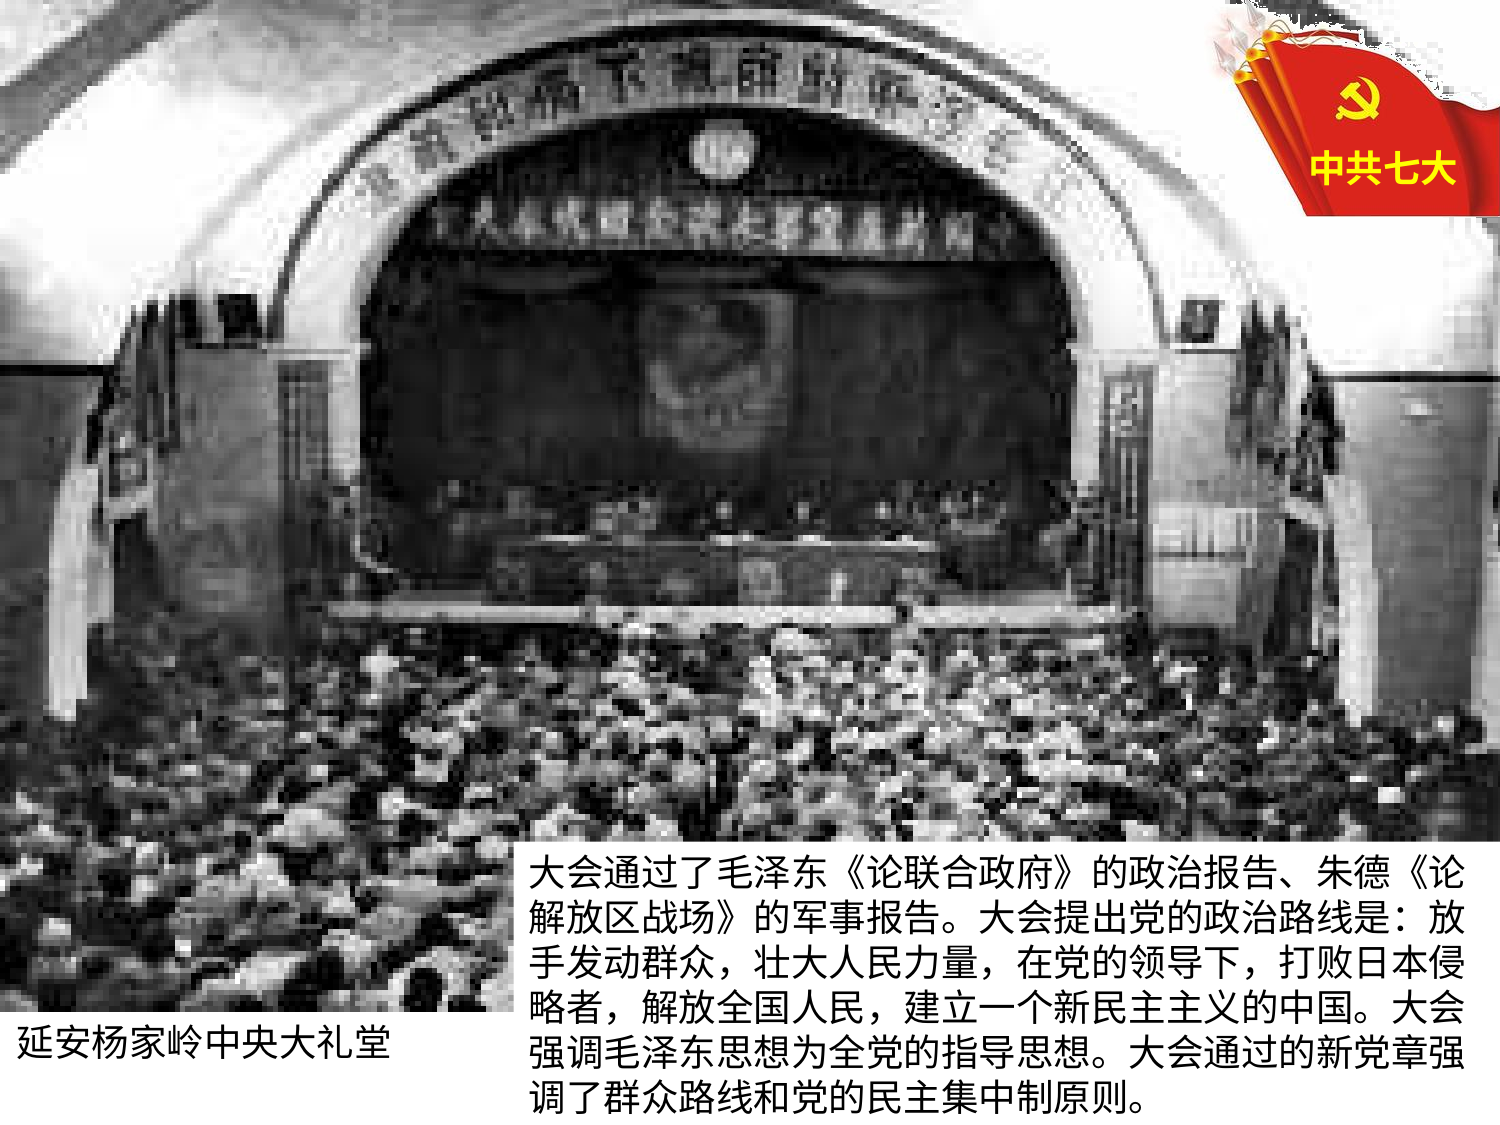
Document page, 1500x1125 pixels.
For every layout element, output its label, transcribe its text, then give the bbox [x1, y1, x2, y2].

picture [0, 0, 1500, 1012]
text_box 延安杨家岭中央大礼堂 [2, 1020, 407, 1072]
text_box 大会通过了毛泽东《论联合政府》的政治报告、朱德《论解放区战场》的军事报告。大会提出党的政治路线是：放手发动群众，壮大人民力量，在党的领导下，打败日本侵略者，解放全国人民，建立一个新民主主义的中国。大会强调毛泽东思想为全党的指导思想。大会通过的新党章强调了群众路线和党的民主集中制原则。 [513, 1020, 1500, 1125]
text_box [1203, 0, 1500, 217]
